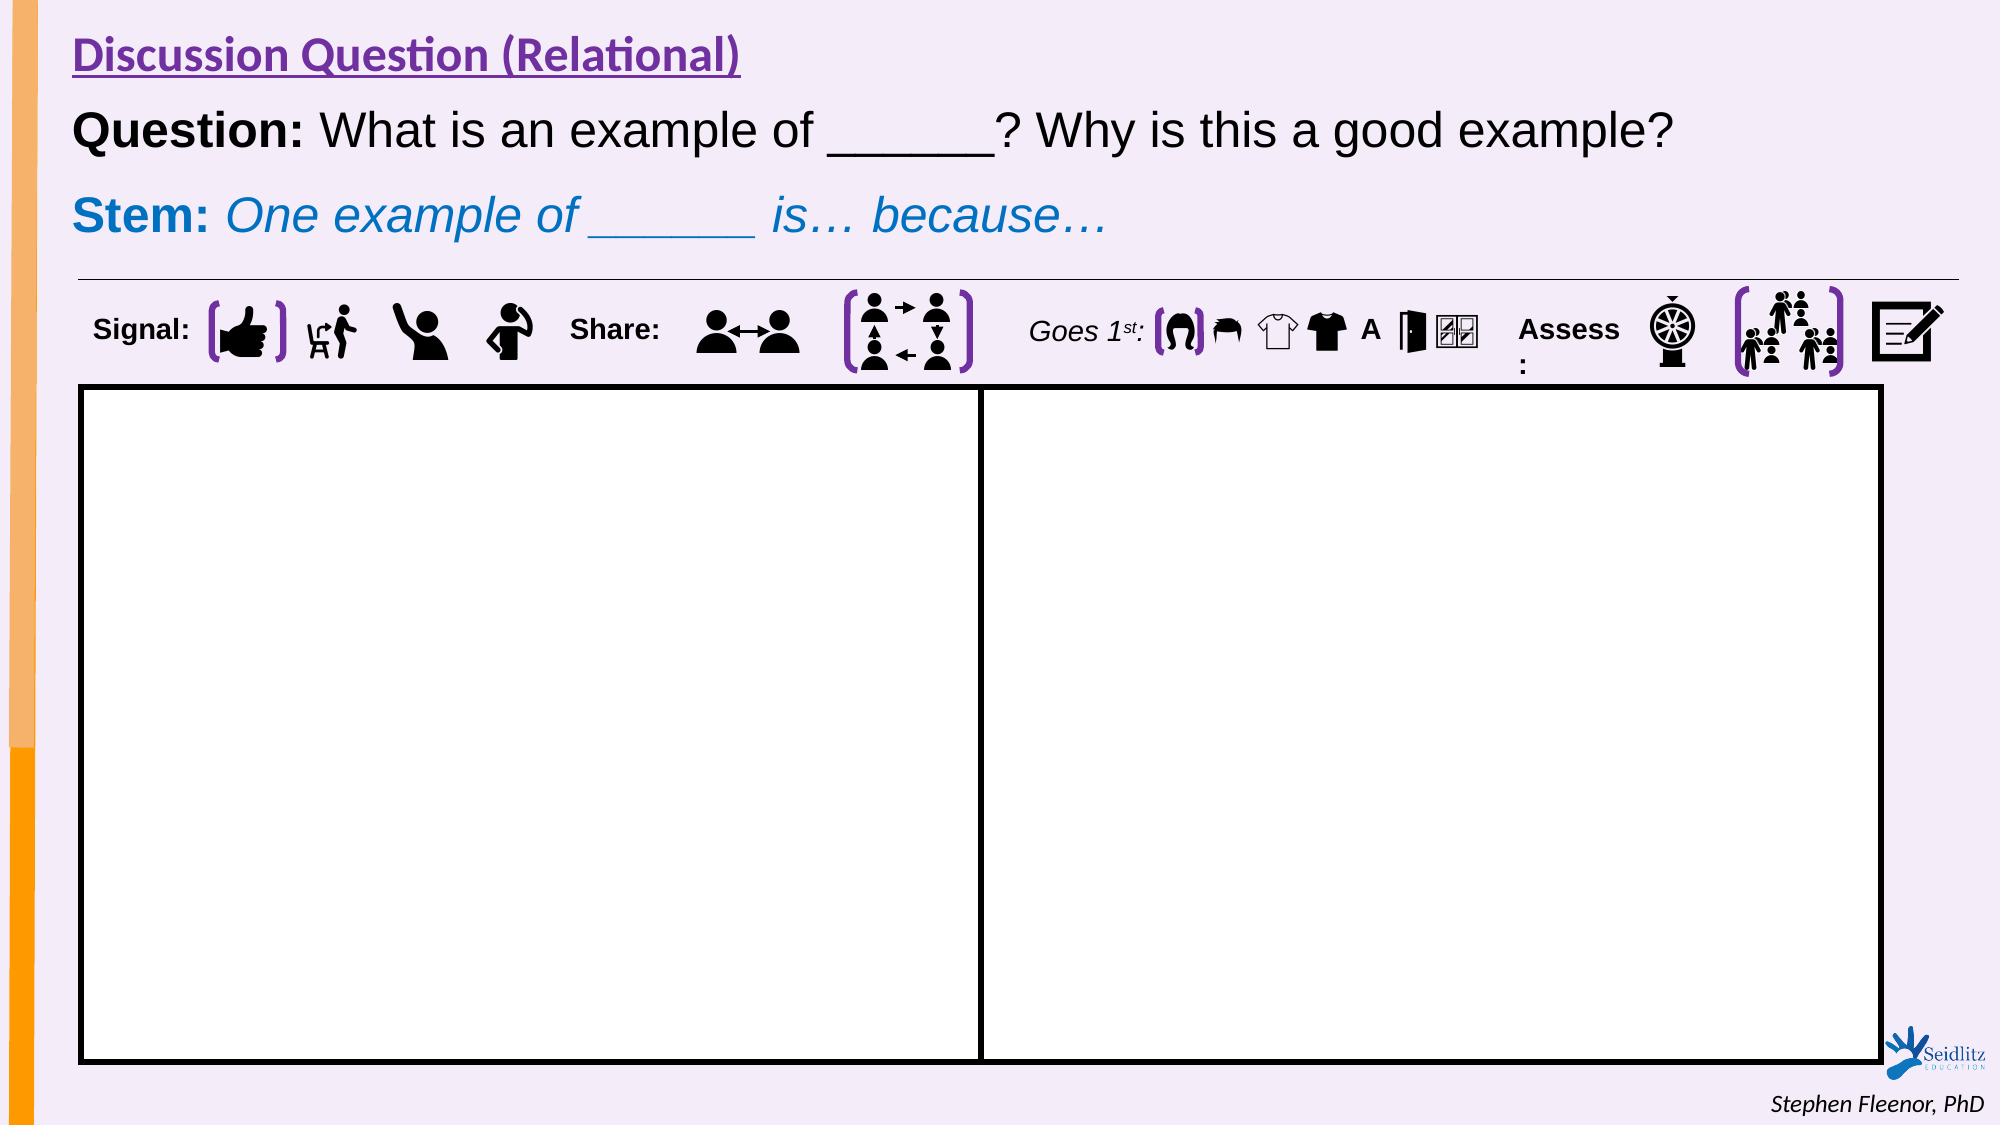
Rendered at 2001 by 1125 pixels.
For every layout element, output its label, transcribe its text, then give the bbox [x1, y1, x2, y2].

text_box Question: What is an example of ______? Why is this a good example? Stem: One example of ______ is… because… [57, 90, 1966, 250]
text_box [81, 386, 982, 1062]
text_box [77, 279, 1960, 374]
text_box [982, 386, 1882, 1062]
text_box [35, 910, 481, 1125]
picture [1885, 1025, 1985, 1080]
text_box Discussion Question (Relational) [57, 14, 1458, 90]
text_box Stephen Fleenor, PhD [1629, 1079, 2000, 1125]
